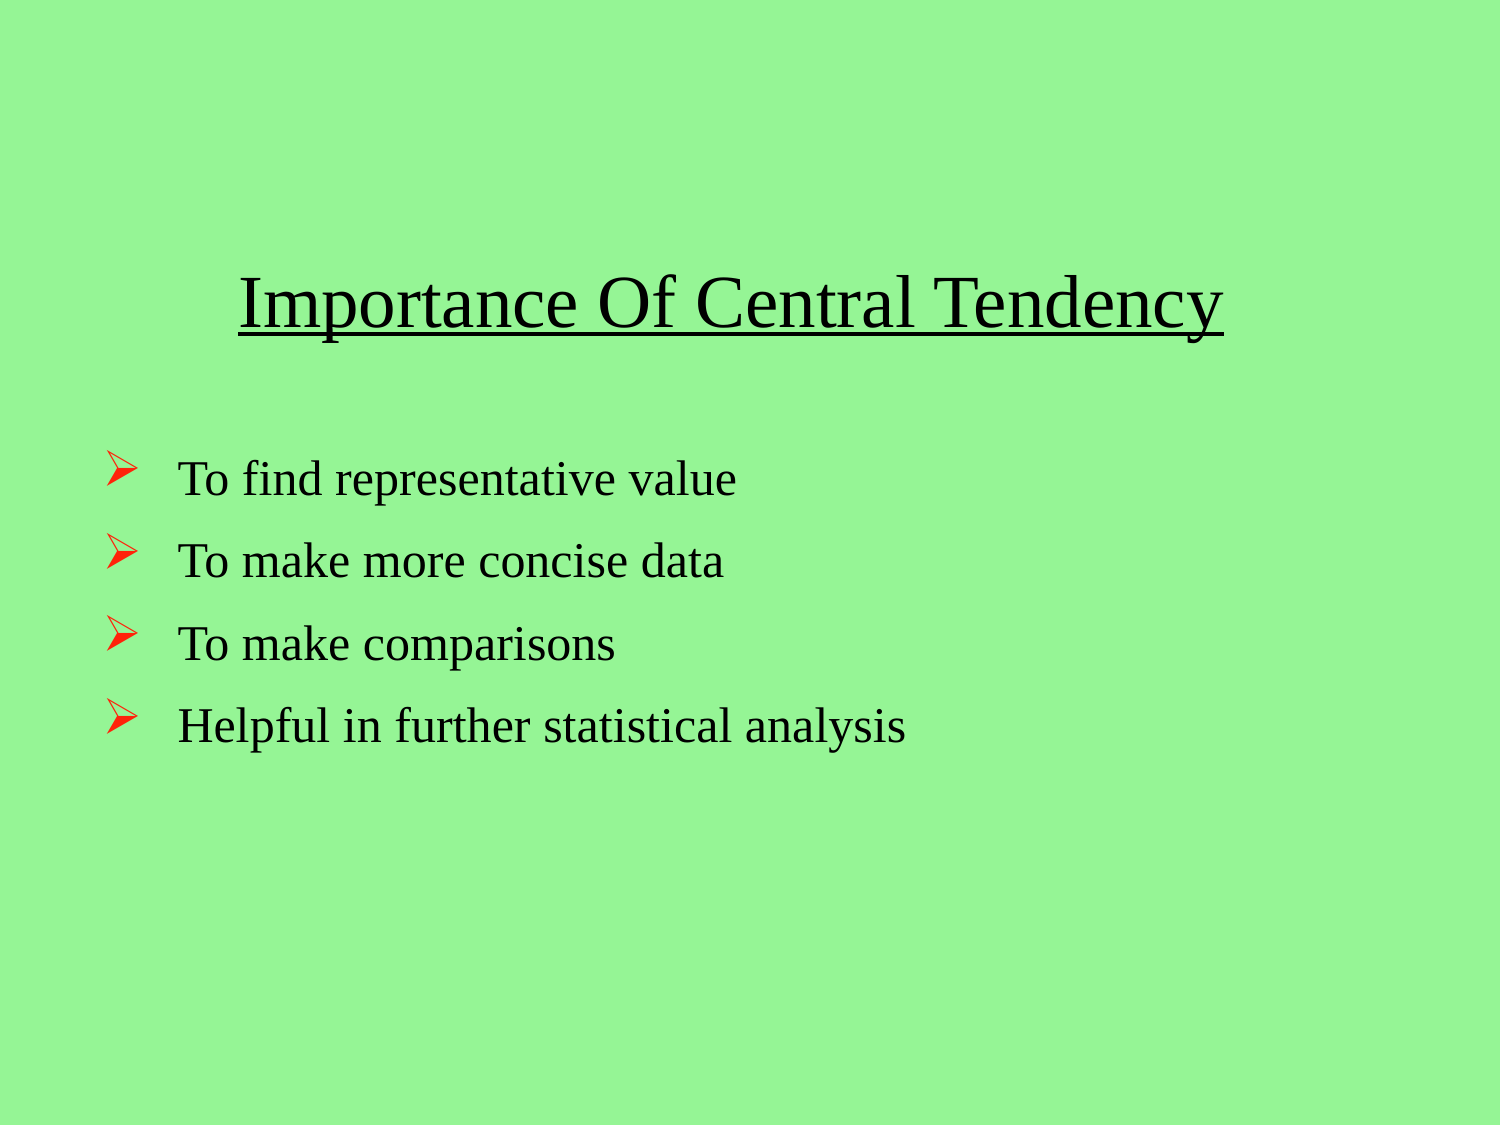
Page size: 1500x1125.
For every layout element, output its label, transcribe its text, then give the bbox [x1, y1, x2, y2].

title Importance Of Central Tendency [37, 75, 1425, 350]
subtitle To find representative value To make more concise data To make comparisons Helpful in further statistical analysis [87, 437, 1450, 963]
